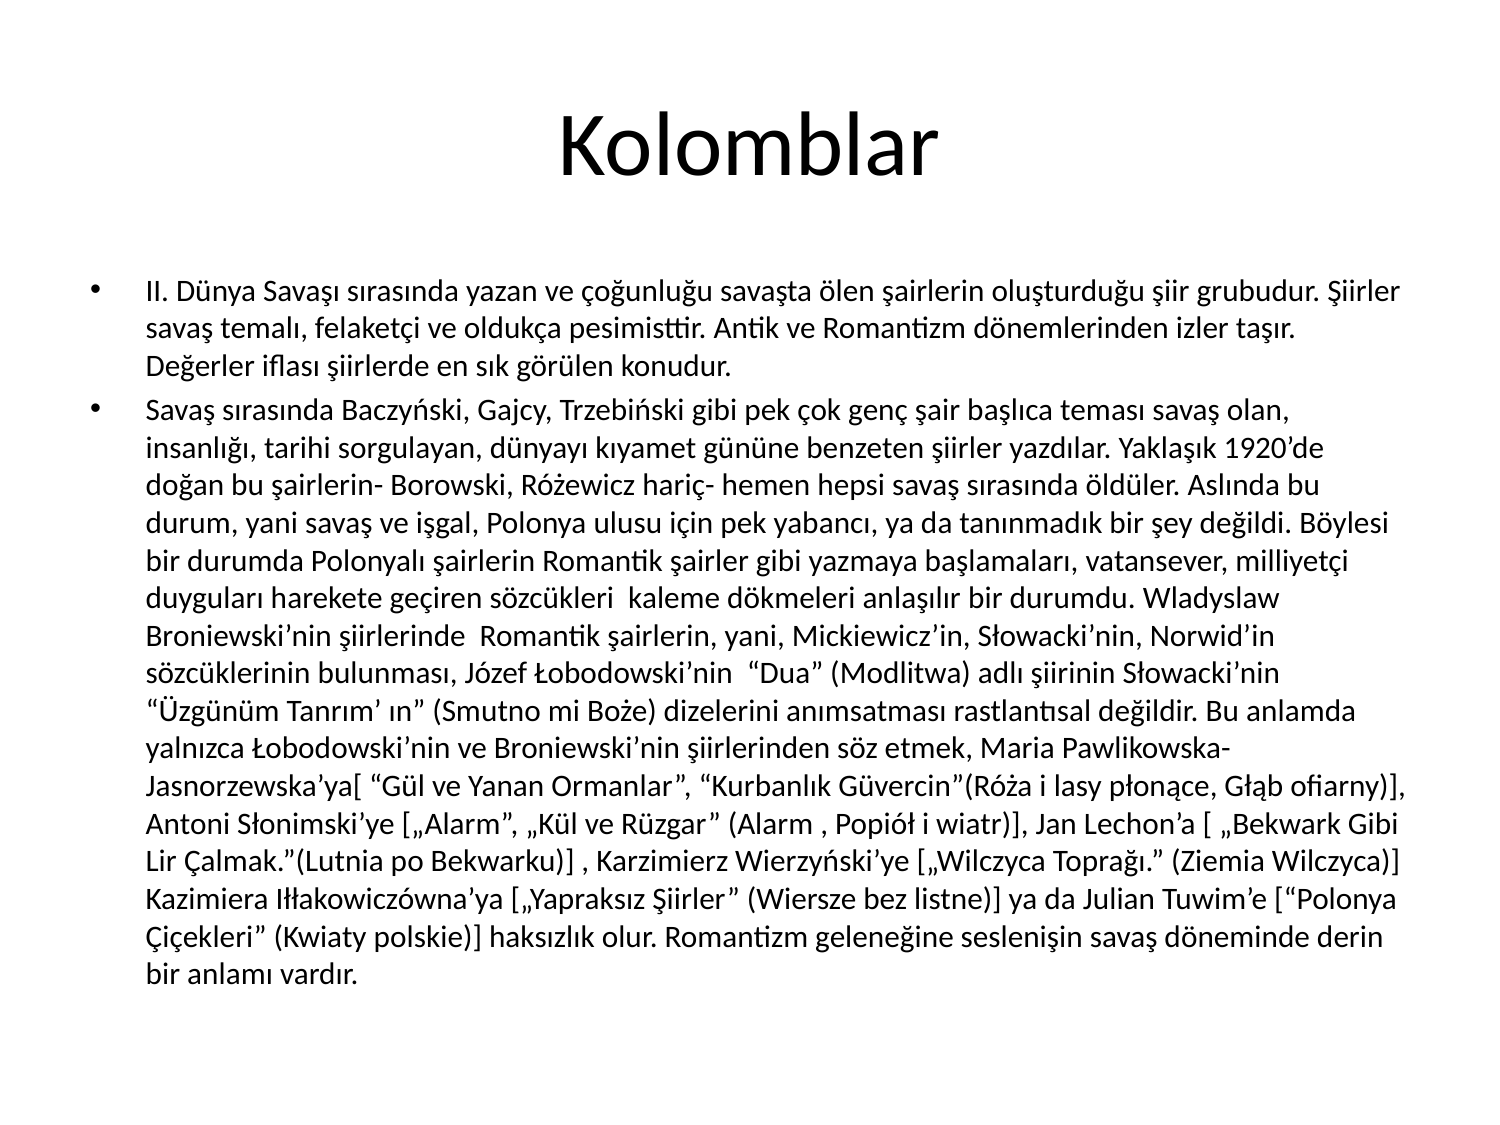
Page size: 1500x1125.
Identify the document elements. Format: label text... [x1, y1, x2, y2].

title Kolomblar [75, 45, 1425, 233]
list II. Dünya Savaşı sırasında yazan ve çoğunluğu savaşta ölen şairlerin oluşturduğu şiir grubudur. Şiirler savaş temalı, felaketçi ve oldukça pesimisttir. Antik ve Romantizm dönemlerinden izler taşır. Değerler iflası şiirlerde en sık görülen konudur. Savaş sırasında Baczyński, Gajcy, Trzebiński gibi pek çok genç şair başlıca teması savaş olan, insanlığı, tarihi sorgulayan, dünyayı kıyamet gününe benzeten şiirler yazdılar. Yaklaşık 1920’de doğan bu şairlerin- Borowski, Różewicz hariç- hemen hepsi savaş sırasında öldüler. Aslında bu durum, yani savaş ve işgal, Polonya ulusu için pek yabancı, ya da tanınmadık bir şey değildi. Böylesi bir durumda Polonyalı şairlerin Romantik şairler gibi yazmaya başlamaları, vatansever, milliyetçi duyguları harekete geçiren sözcükleri kaleme dökmeleri anlaşılır bir durumdu. Wladyslaw Broniewski’nin şiirlerinde Romantik şairlerin, yani, Mickiewicz’in, Słowacki’nin, Norwid’in sözcüklerinin bulunması, Józef Łobodowski’nin “Dua” (Modlitwa) adlı şiirinin Słowacki’nin “Üzgünüm Tanrım’ ın” (Smutno mi Boże) dizelerini anımsatması rastlantısal değildir. Bu anlamda yalnızca Łobodowski’nin ve Broniewski’nin şiirlerinden söz etmek, Maria Pawlikowska- Jasnorzewska’ya[ “Gül ve Yanan Ormanlar”, “Kurbanlık Güvercin”(Róża i lasy płonące, Głąb ofiarny)], Antoni Słonimski’ye [„Alarm”, „Kül ve Rüzgar” (Alarm , Popiół i wiatr)], Jan Lechon’a [ „Bekwark Gibi Lir Çalmak.”(Lutnia po Bekwarku)] , Karzimierz Wierzyński’ye [„Wilczyca Toprağı.” (Ziemia Wilczyca)] Kazimiera Iłłakowiczówna’ya [„Yapraksız Şiirler” (Wiersze bez listne)] ya da Julian Tuwim’e [“Polonya Çiçekleri” (Kwiaty polskie)] haksızlık olur. Romantizm geleneğine seslenişin savaş döneminde derin bir anlamı vardır. [75, 262, 1425, 1005]
